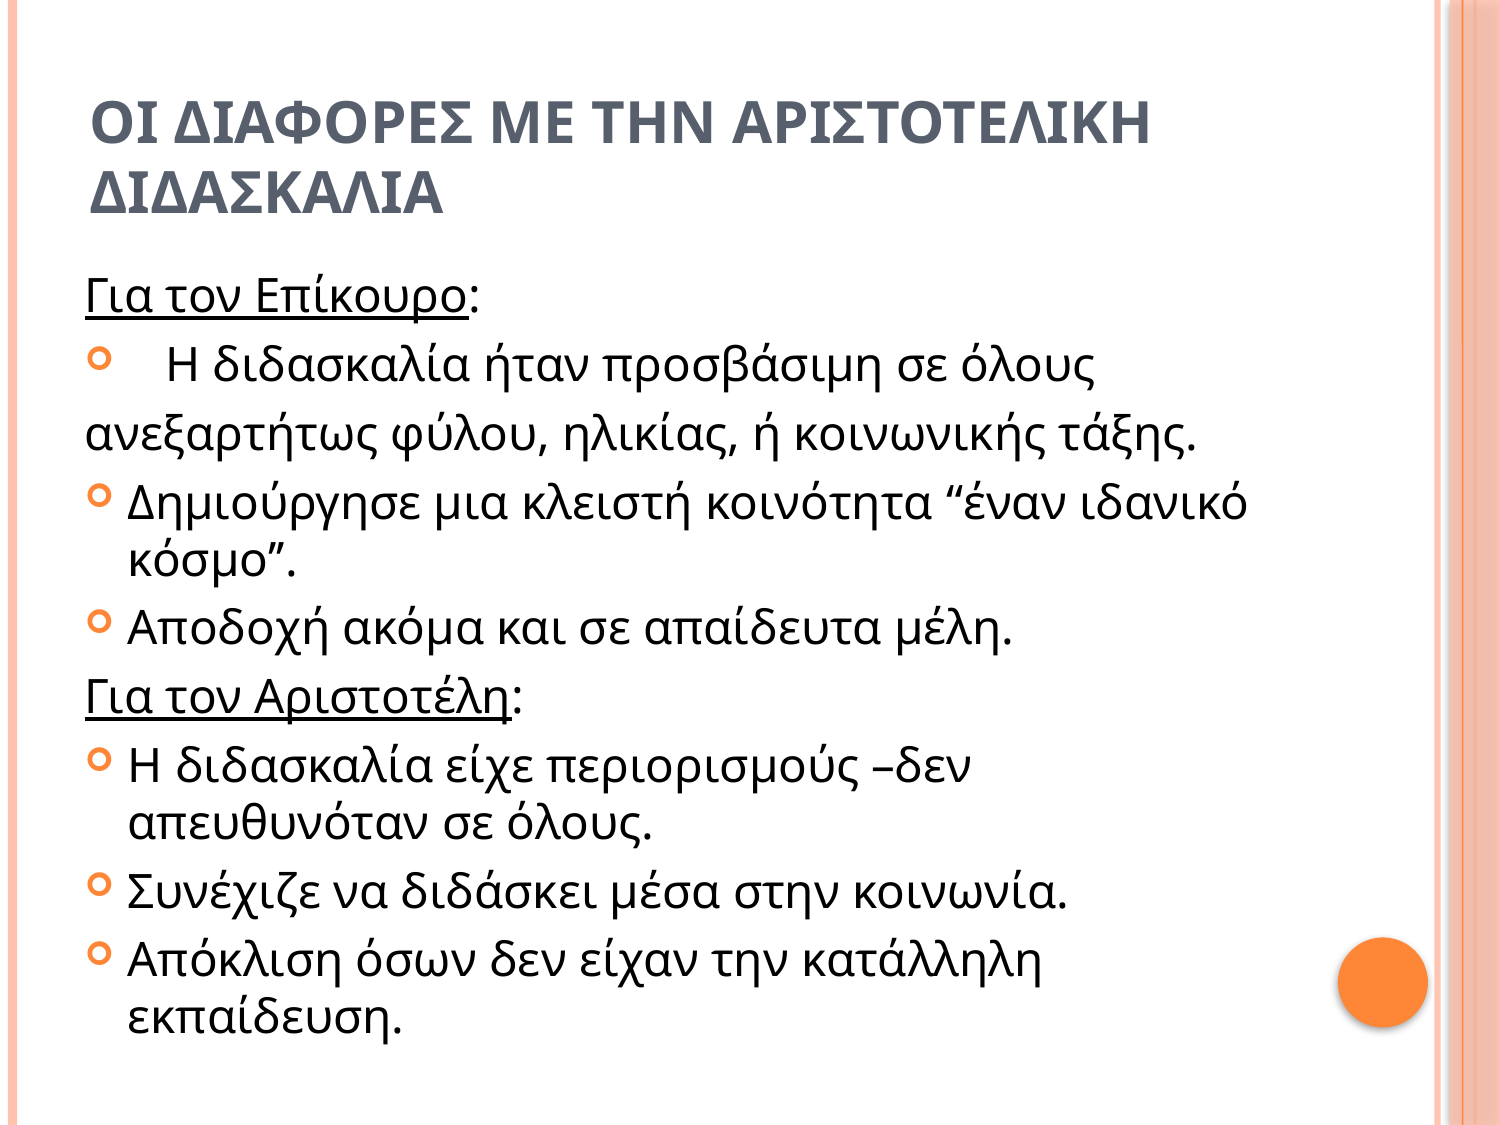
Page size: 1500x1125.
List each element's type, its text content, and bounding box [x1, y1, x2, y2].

list Για τον Επίκουρο: Η διδασκαλία ήταν προσβάσιμη σε όλους ανεξαρτήτως φύλου, ηλικίας, ή κοινωνικής τάξης. Δημιούργησε μια κλειστή κοινότητα “έναν ιδανικό κόσμο’’. Αποδοχή ακόμα και σε απαίδευτα μέλη. Για τον Αριστοτέλη: Η διδασκαλία είχε περιορισμούς –δεν απευθυνόταν σε όλους. Συνέχιζε να διδάσκει μέσα στην κοινωνία. Απόκλιση όσων δεν είχαν την κατάλληλη εκπαίδευση. [70, 257, 1296, 1058]
title ΟΙ ΔΙΑΦΟΡΕΣ ΜΕ ΤΗΝ ΑΡΙΣΤΟΤΕΛΙΚΗ ΔΙΔΑΣΚΑΛΙΑ [75, 45, 1300, 233]
